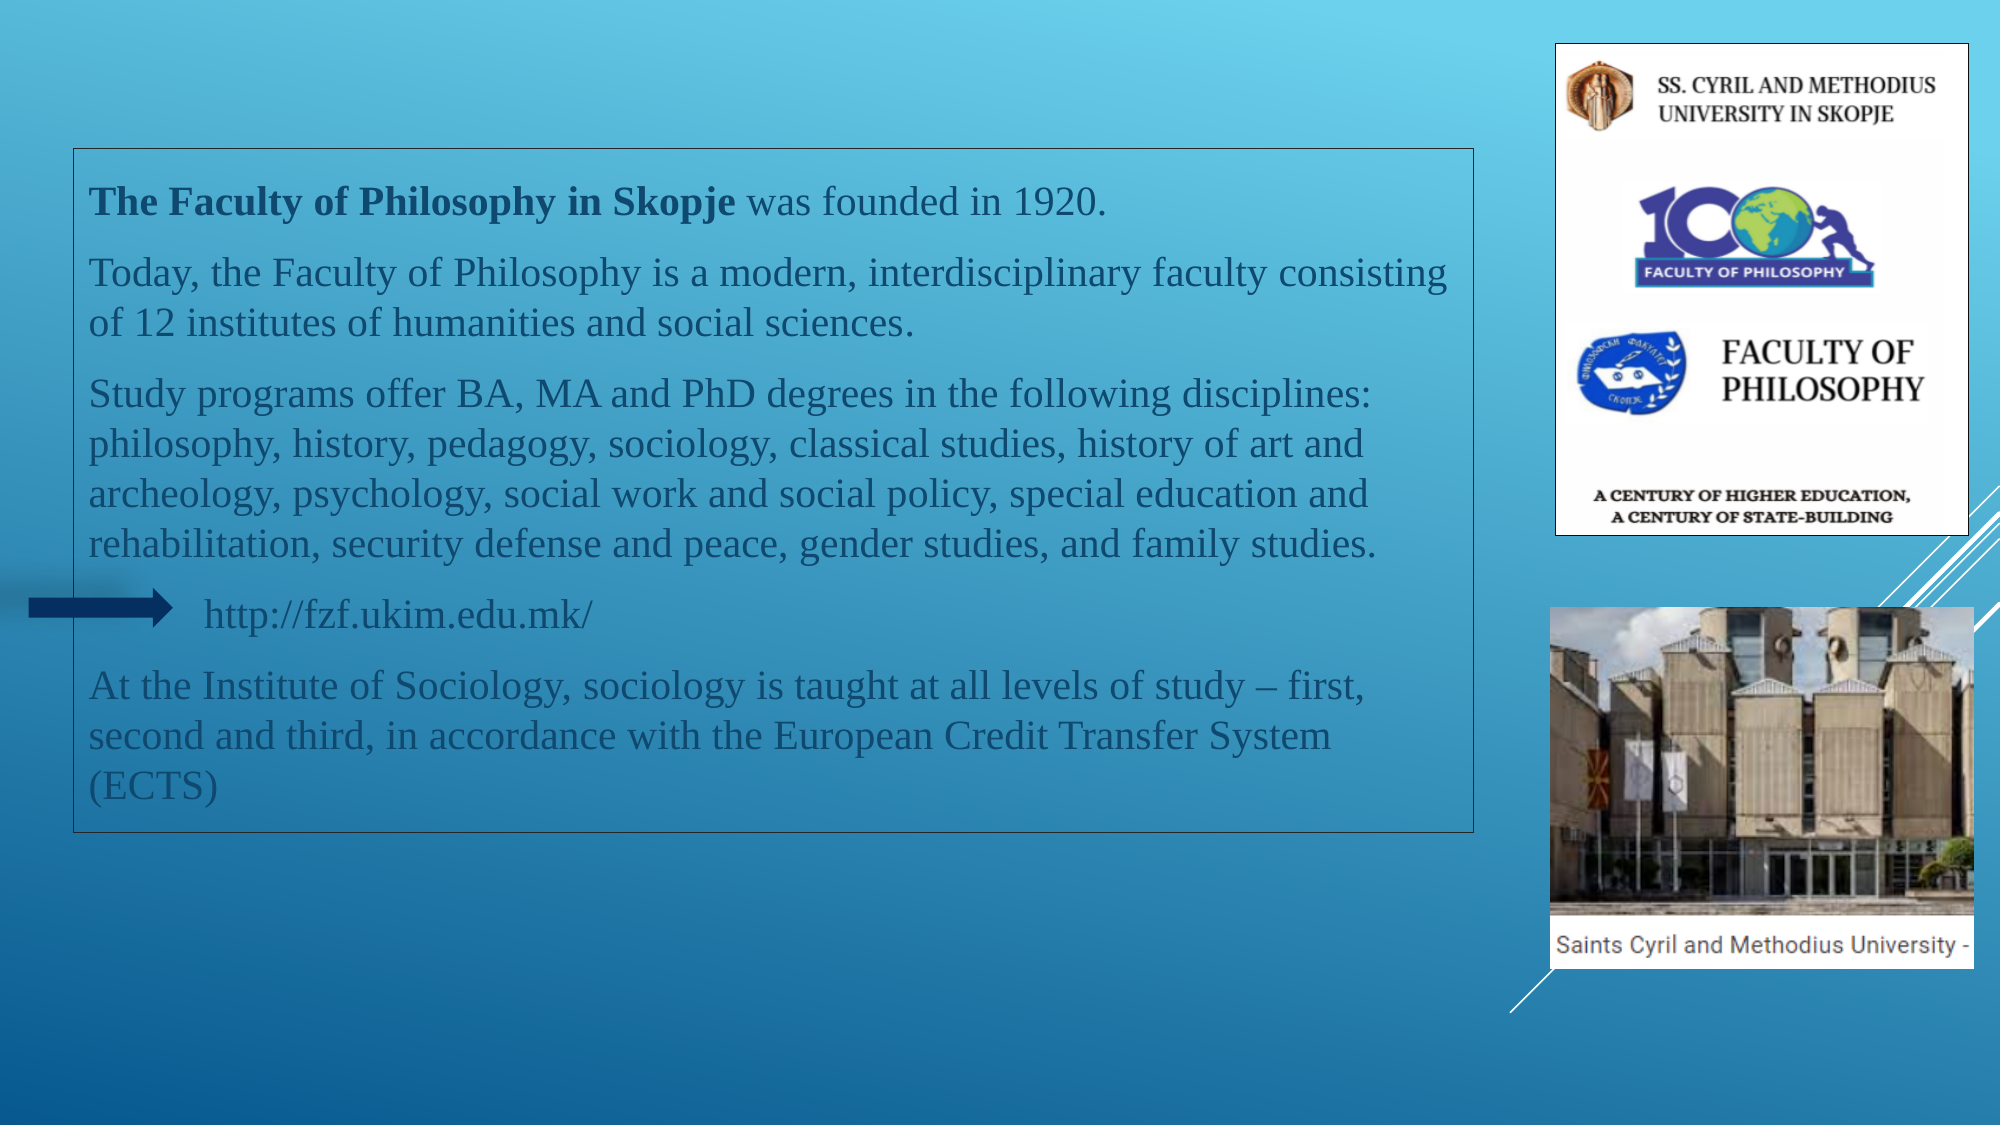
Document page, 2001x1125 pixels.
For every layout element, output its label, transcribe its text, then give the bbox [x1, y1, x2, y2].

picture [1550, 607, 1974, 969]
list The Faculty of Philosophy in Skopje was founded in 1920. Today, the Faculty of Philosophy is a modern, interdisciplinary faculty consisting of 12 institutes of humanities and social sciences. Study programs offer BA, MA and PhD degrees in the following disciplines: philosophy, history, pedagogy, sociology, classical studies, history of art and archeology, psychology, social work and social policy, special education and rehabilitation, security defense and peace, gender studies, and family studies. http://fzf.ukim.edu.mk/ At the Institute of Sociology, sociology is taught at all levels of study – first, second and third, in accordance with the European Credit Transfer System (ECTS) [73, 148, 1474, 833]
picture [1555, 42, 1969, 536]
text_box [27, 586, 174, 629]
